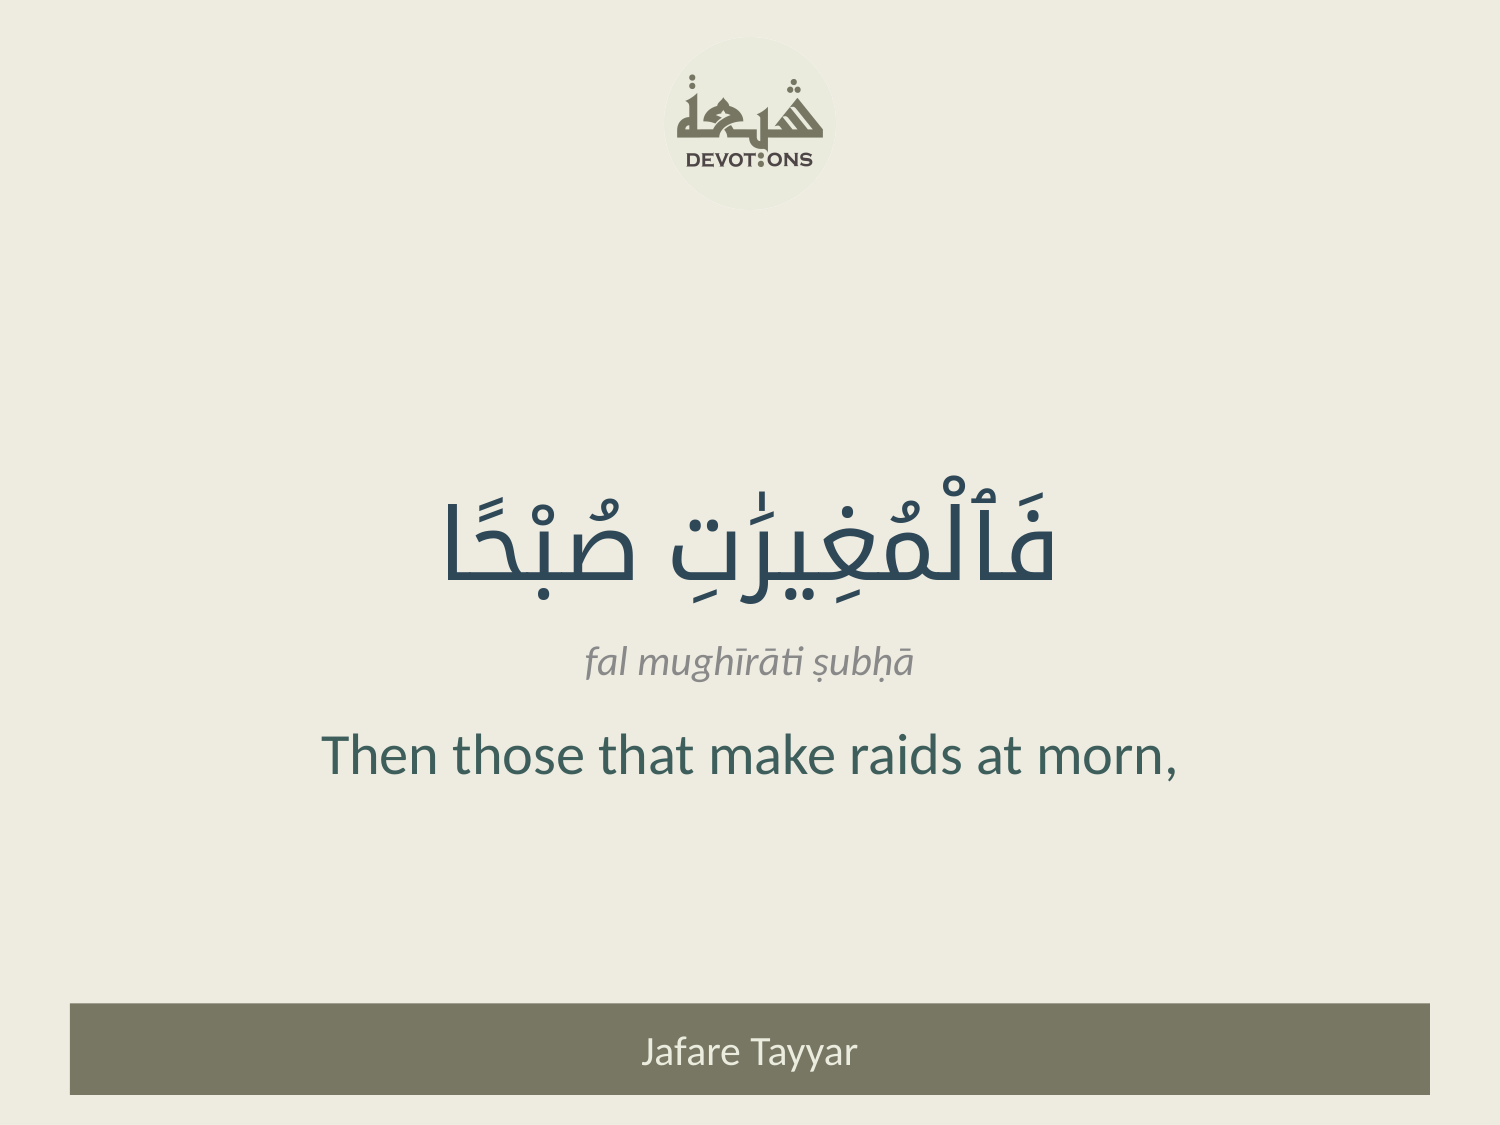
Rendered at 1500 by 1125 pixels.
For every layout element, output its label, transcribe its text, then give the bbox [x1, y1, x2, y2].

picture [656, 29, 844, 203]
list فَٱلْمُغِيرَٰتِ صُبْحًا fal mughīrāti ṣubḥā Then those that make raids at morn, [69, 203, 1430, 1003]
list Jafare Tayyar [69, 1003, 1430, 1095]
